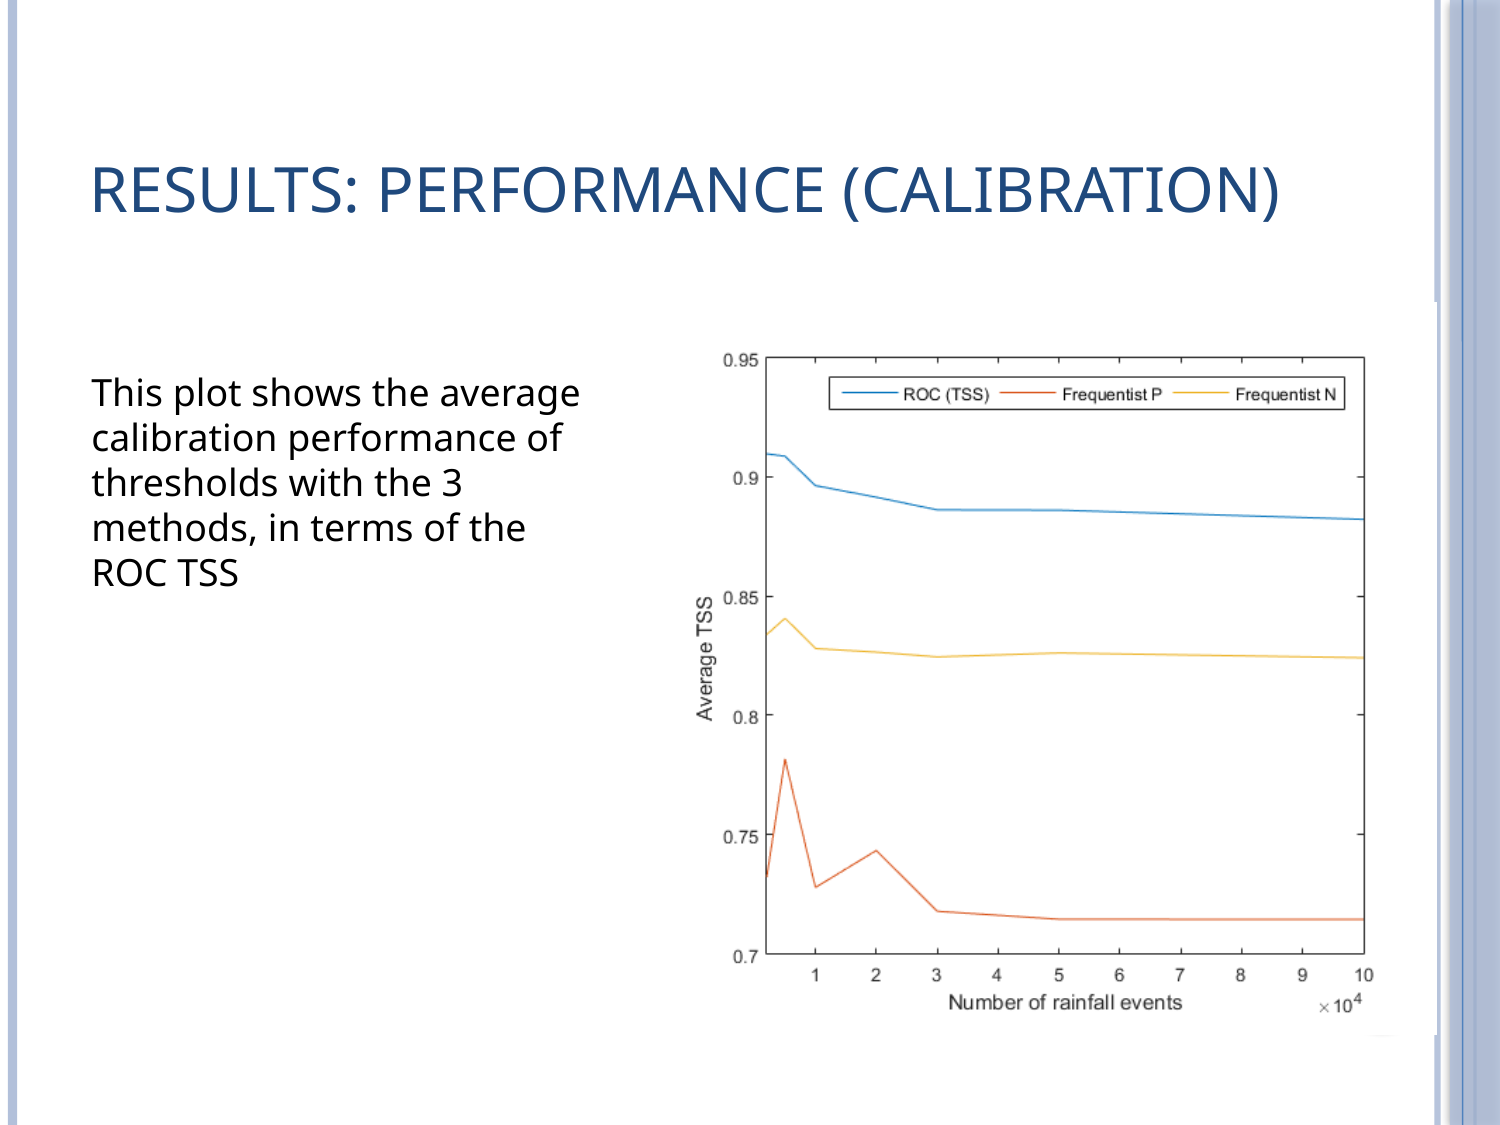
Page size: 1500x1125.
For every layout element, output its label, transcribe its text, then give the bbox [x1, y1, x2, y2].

title Results: Performance (calibration) [75, 45, 1300, 233]
text_box This plot shows the average calibration performance of thresholds with the 3 methods, in terms of the ROC TSS [76, 361, 609, 602]
picture [666, 302, 1437, 1036]
